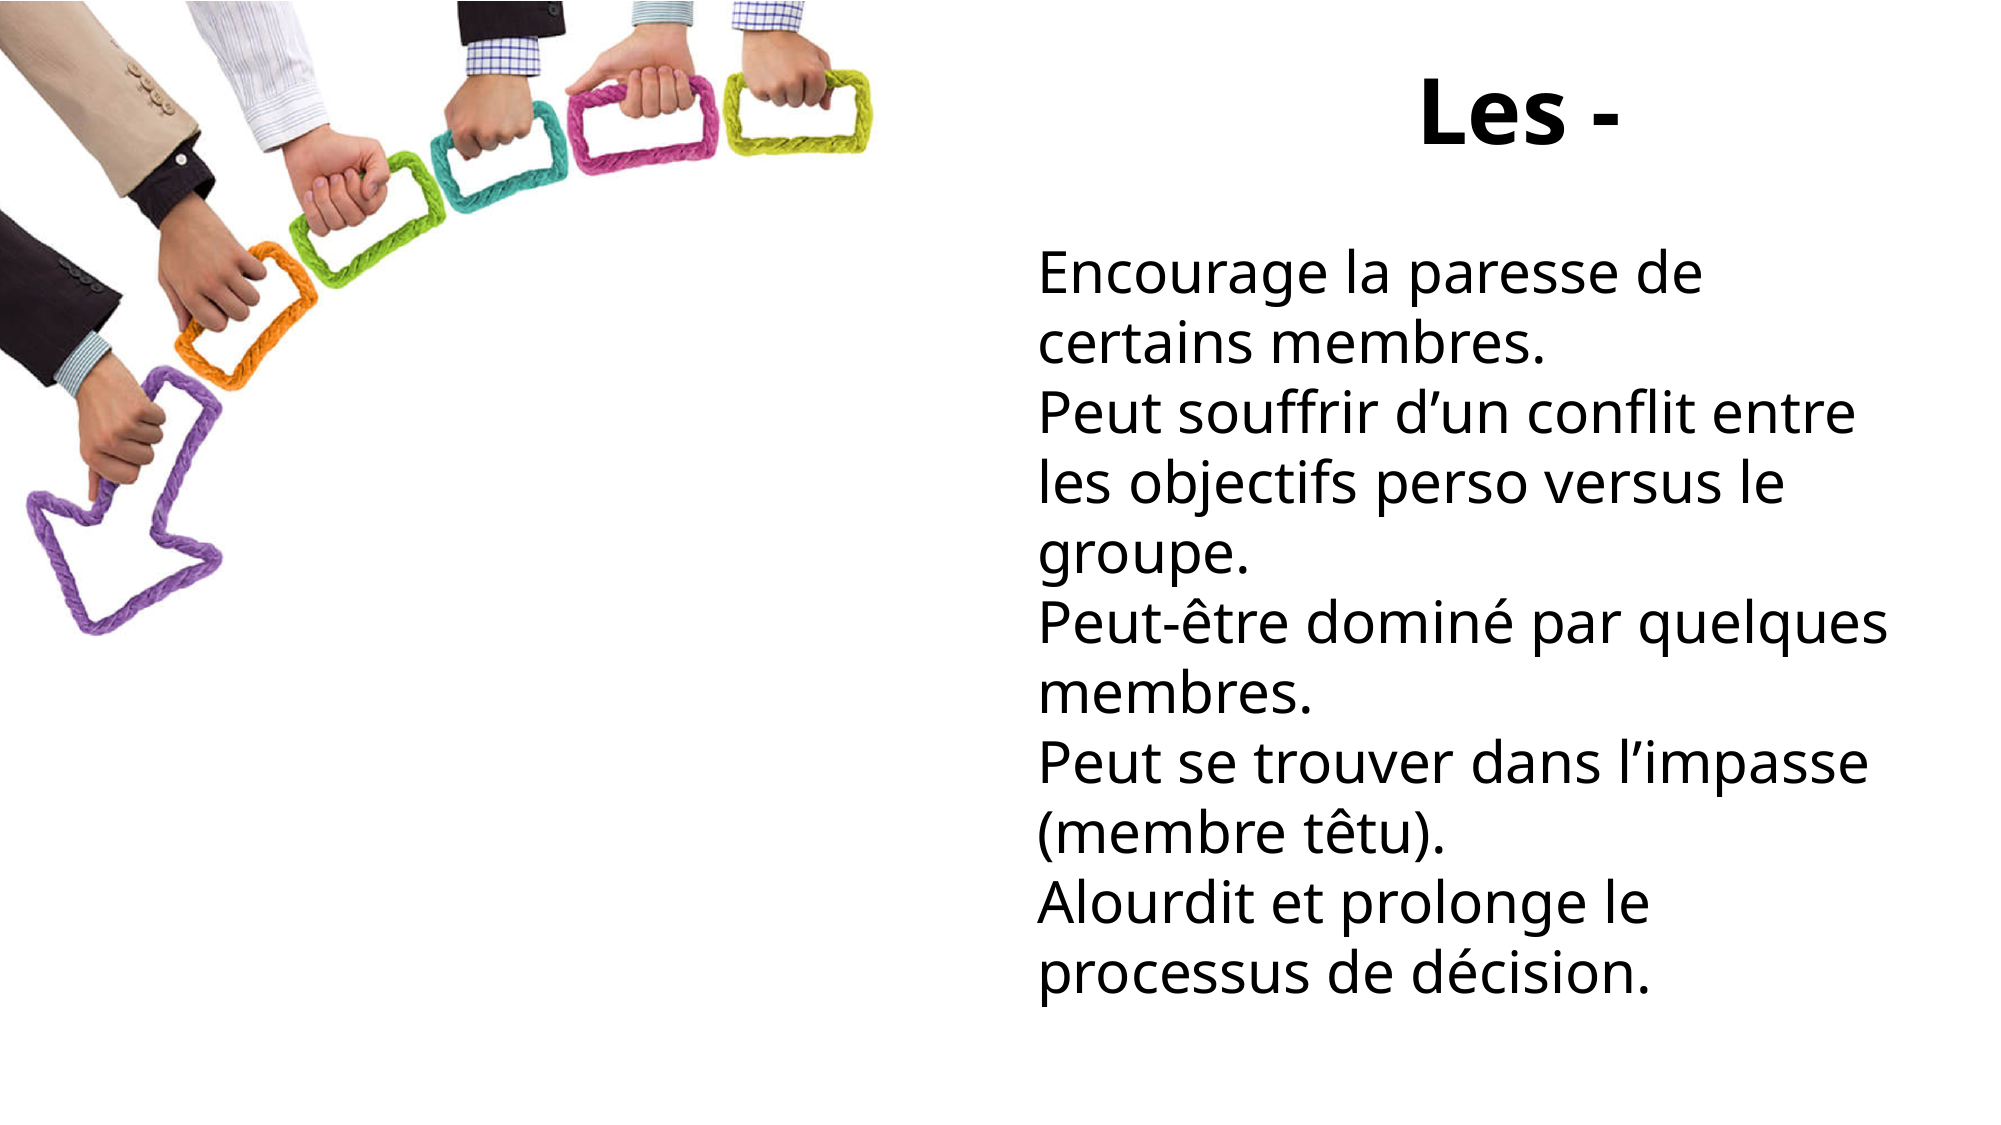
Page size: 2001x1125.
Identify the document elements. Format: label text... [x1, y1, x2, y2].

title Les - [1244, 70, 1794, 173]
text_box Encourage la paresse de certains membres. Peut souffrir d’un conflit entre les objectifs perso versus le groupe. Peut-être dominé par quelques membres. Peut se trouver dans l’impasse (membre têtu). Alourdit et prolonge le processus de décision. [1022, 227, 1935, 1013]
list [0, 0, 886, 653]
